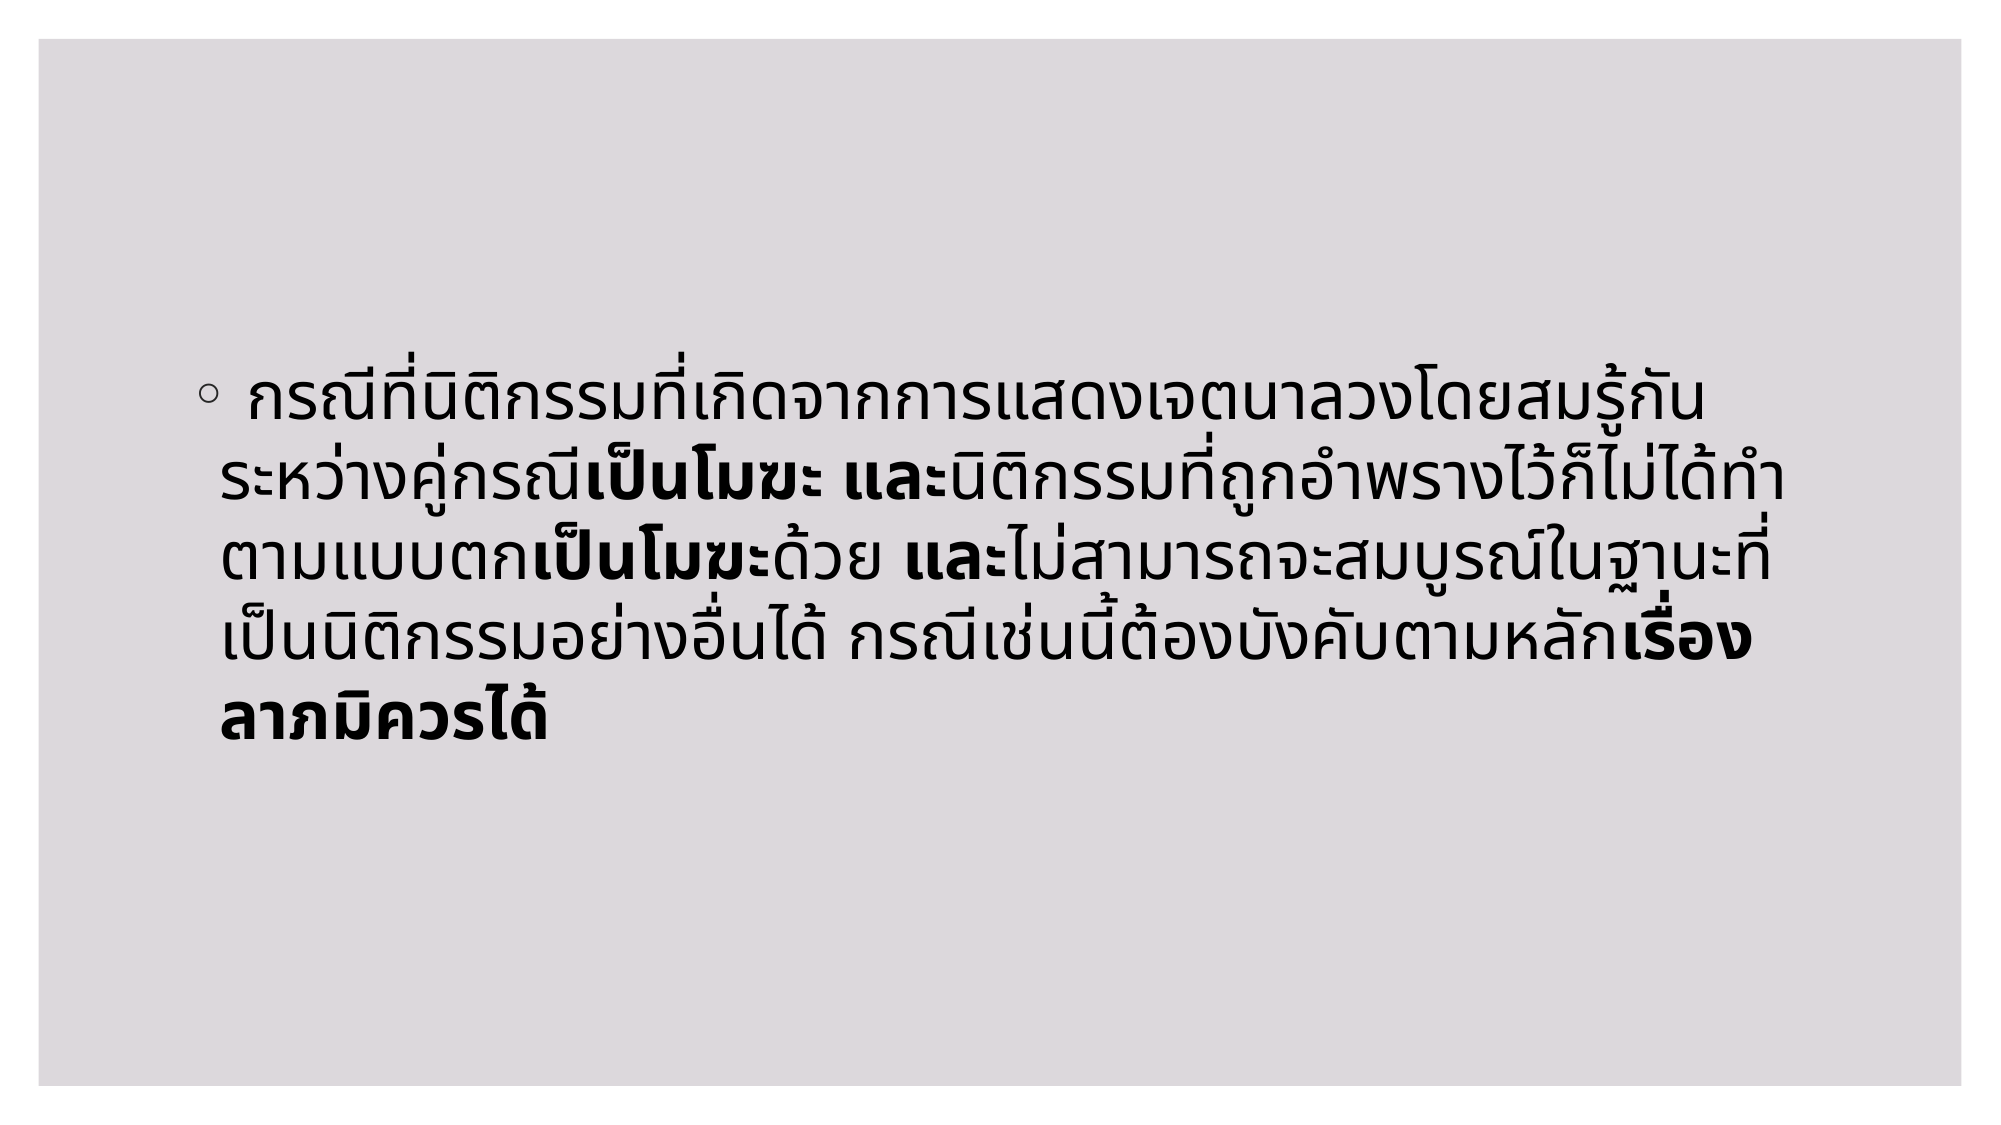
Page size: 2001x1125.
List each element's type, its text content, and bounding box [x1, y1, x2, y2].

list กรณีที่นิติกรรมที่เกิดจากการแสดงเจตนาลวงโดยสมรู้กันระหว่างคู่กรณีเป็นโมฆะ และนิติกรรมที่ถูกอำพรางไว้ก็ไม่ได้ทำตามแบบตกเป็นโมฆะด้วย และไม่สามารถจะสมบูรณ์ในฐานะที่เป็นนิติกรรมอย่างอื่นได้ กรณีเช่นนี้ต้องบังคับตามหลักเรื่องลาภมิควรได้ [174, 345, 1825, 990]
